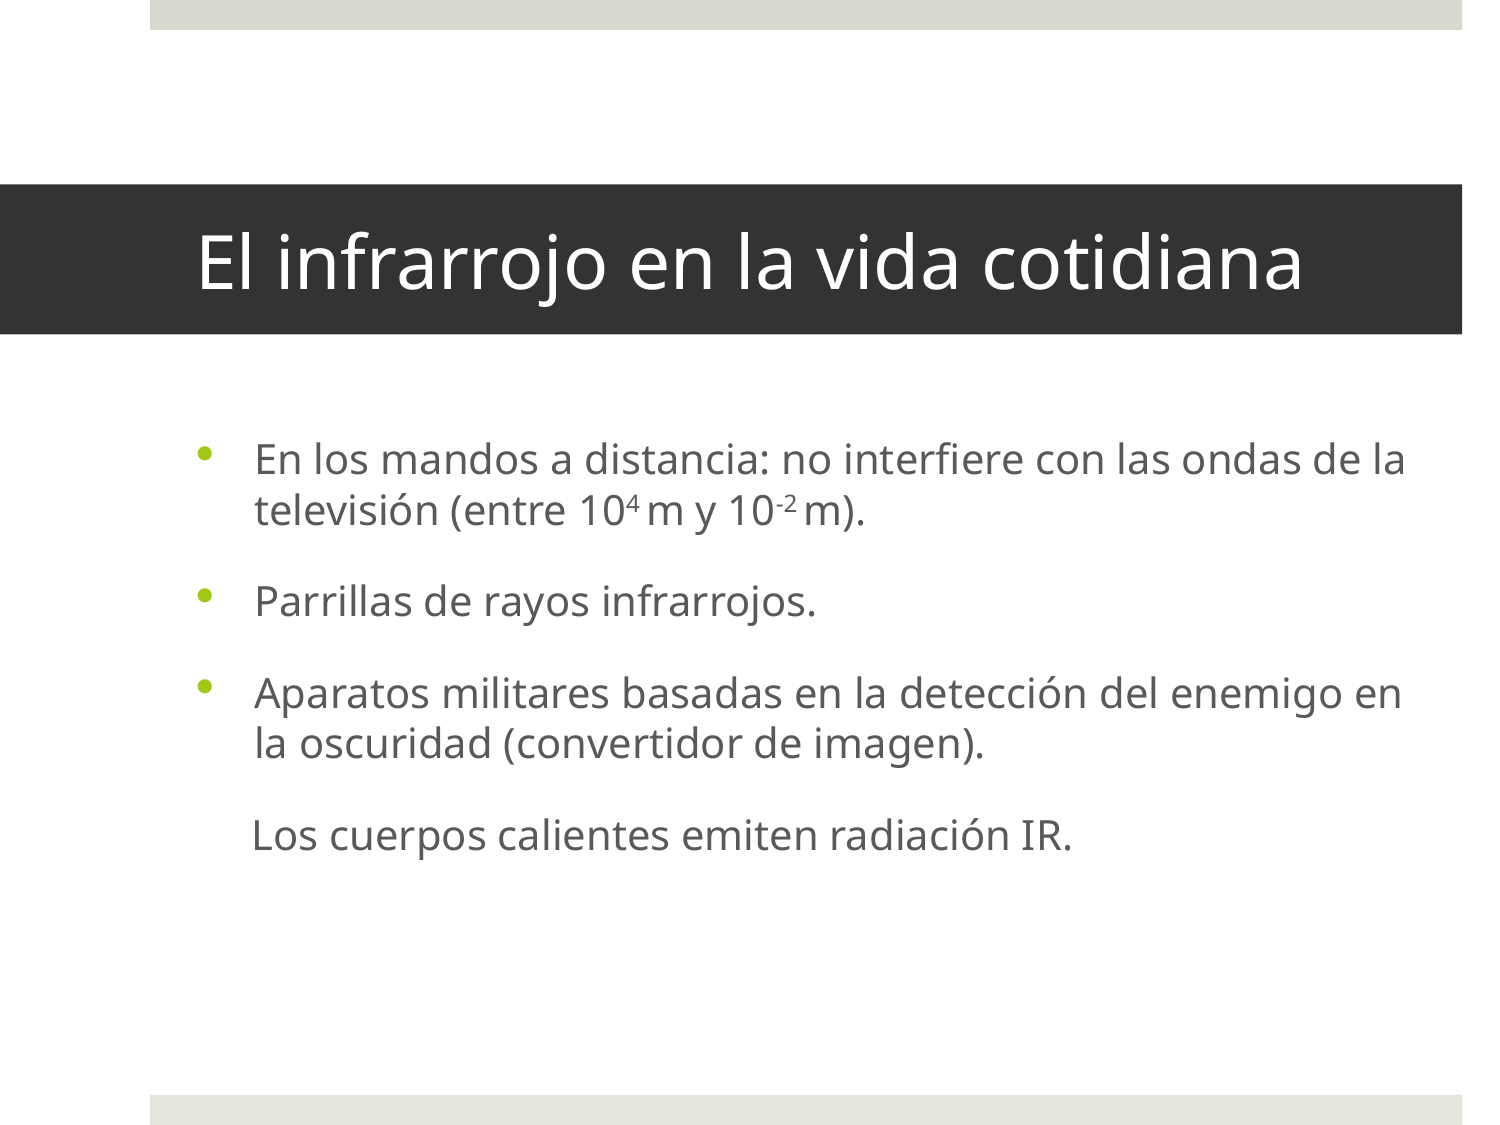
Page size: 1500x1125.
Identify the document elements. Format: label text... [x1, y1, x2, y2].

list En los mandos a distancia: no interfiere con las ondas de la televisión (entre 104 m y 10-2 m). Parrillas de rayos infrarrojos. Aparatos militares basadas en la detección del enemigo en la oscuridad (convertidor de imagen). Los cuerpos calientes emiten radiación IR. [182, 425, 1432, 1028]
title El infrarrojo en la vida cotidiana [0, 184, 1463, 335]
